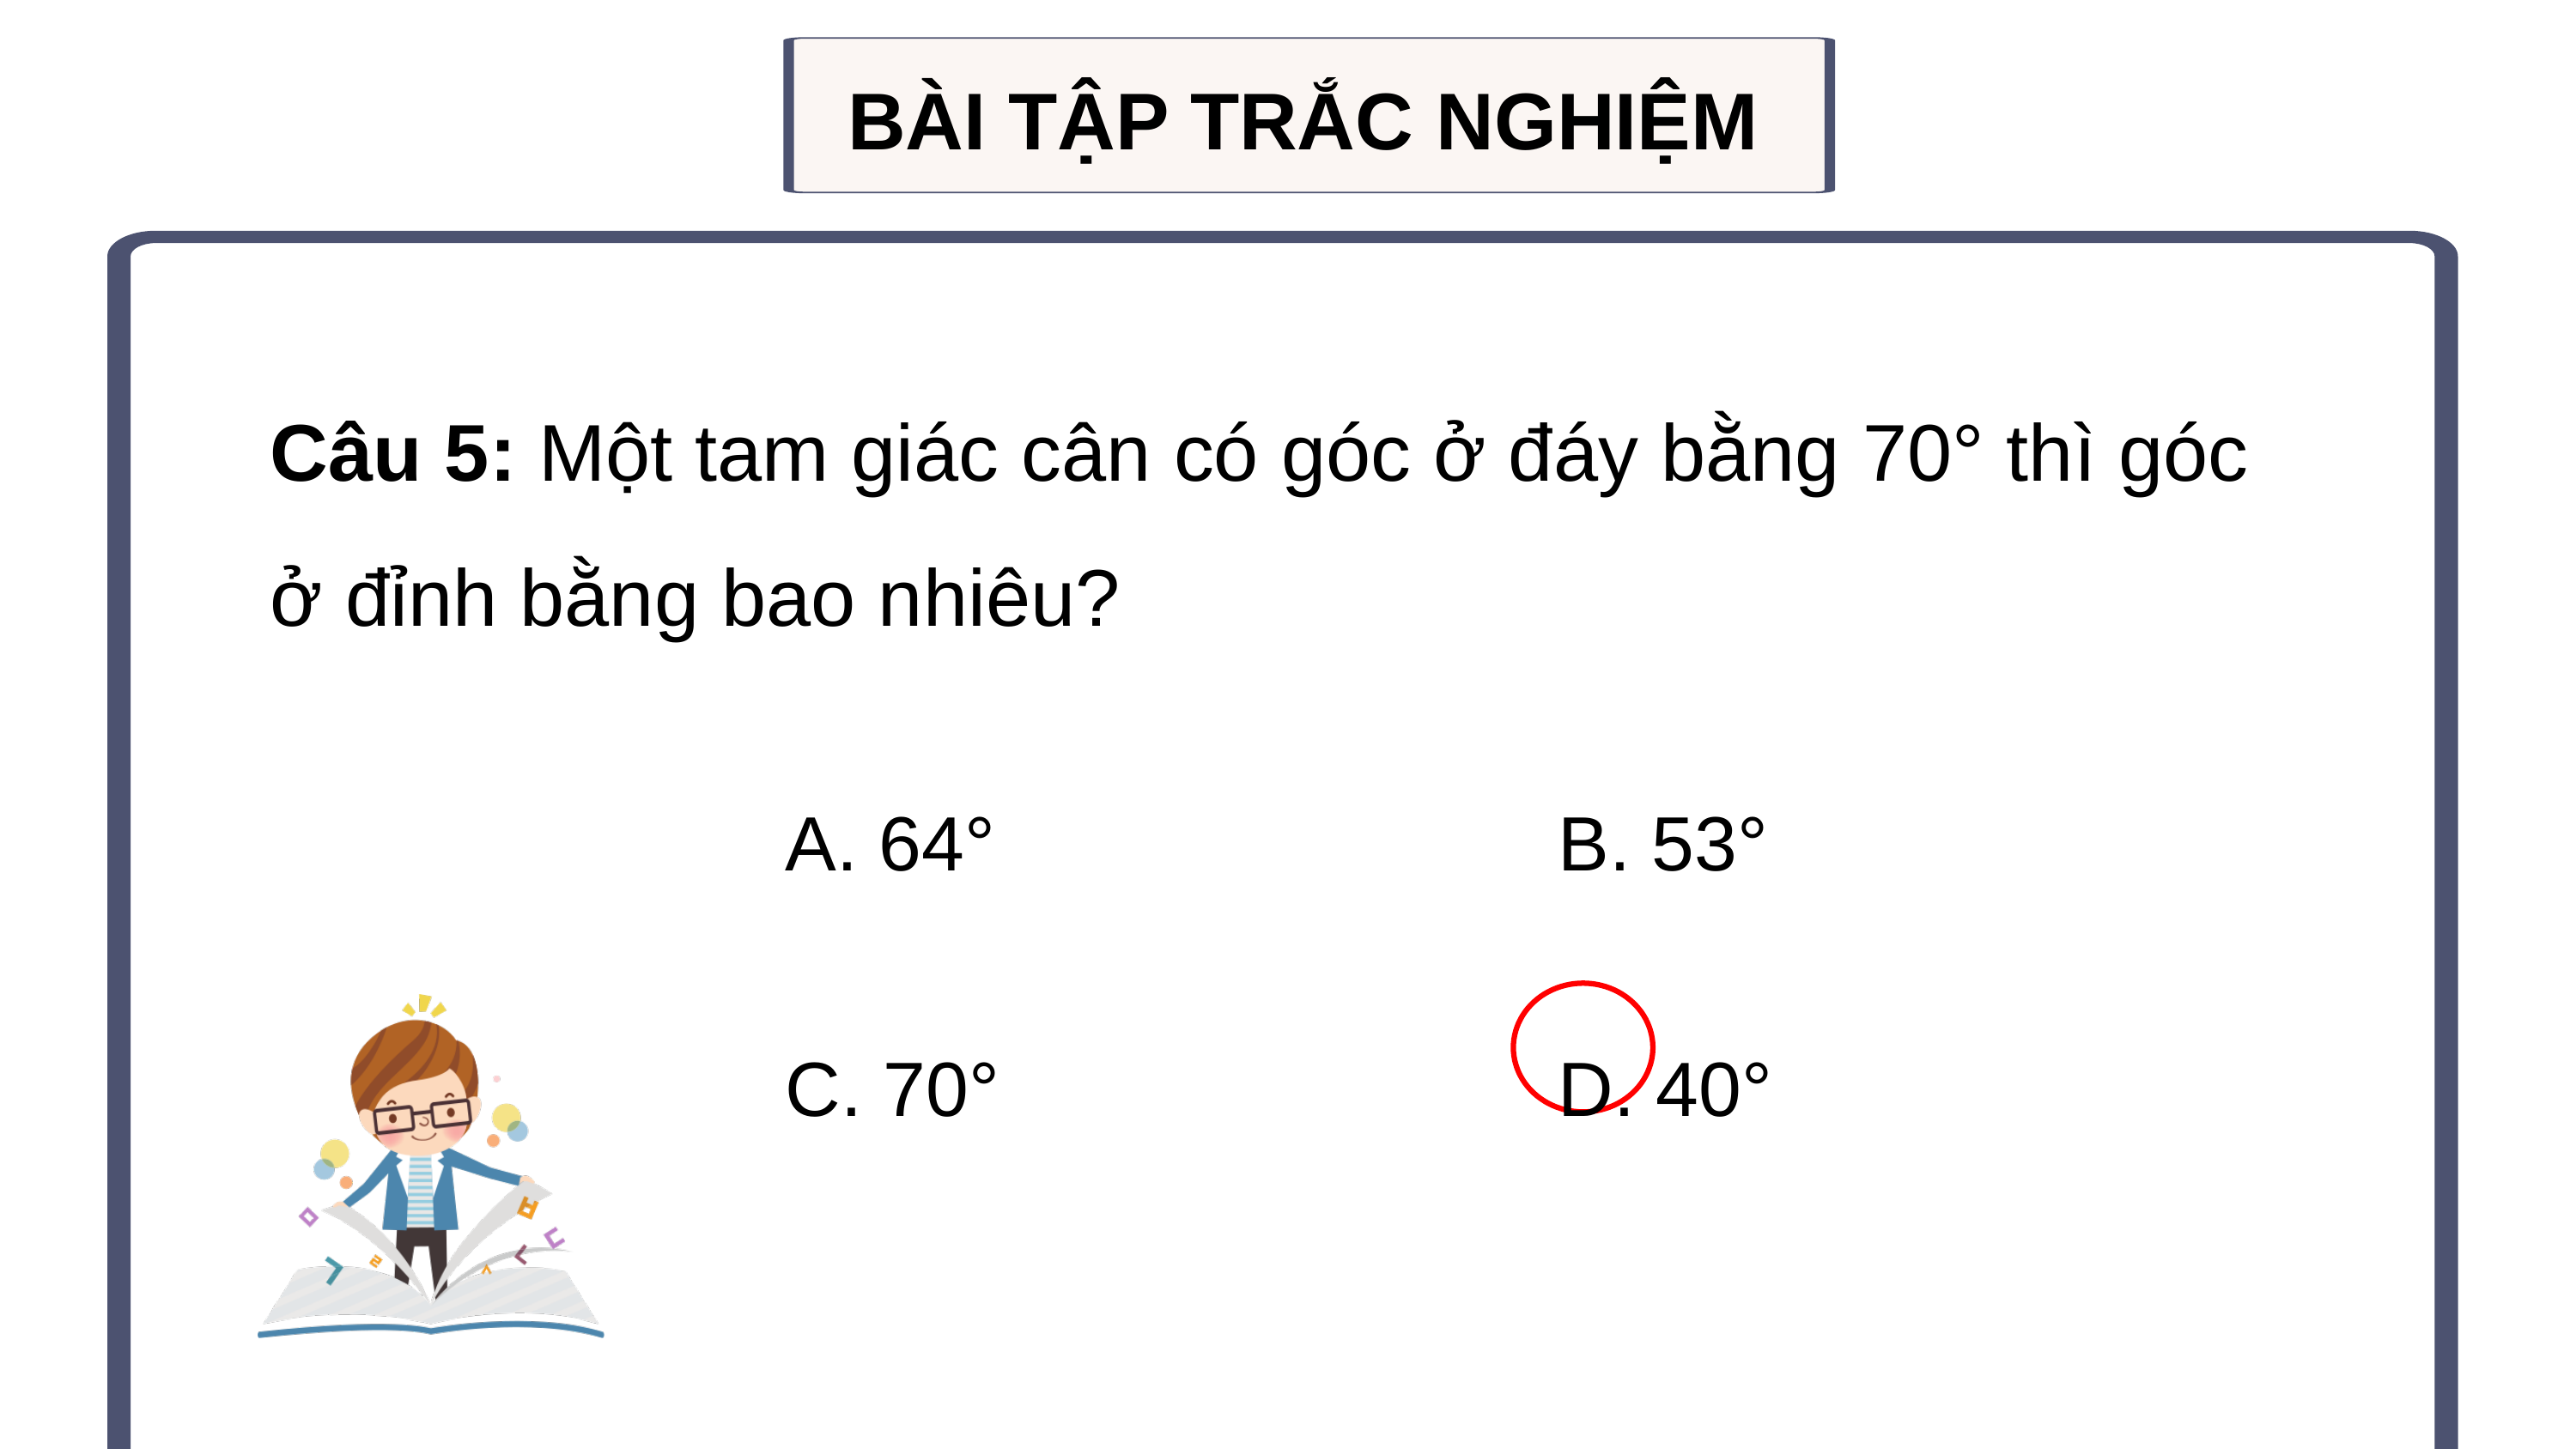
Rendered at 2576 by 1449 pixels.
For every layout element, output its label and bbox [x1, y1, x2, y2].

text_box [783, 37, 1846, 194]
picture [257, 994, 605, 1338]
text_box [106, 230, 2458, 1449]
